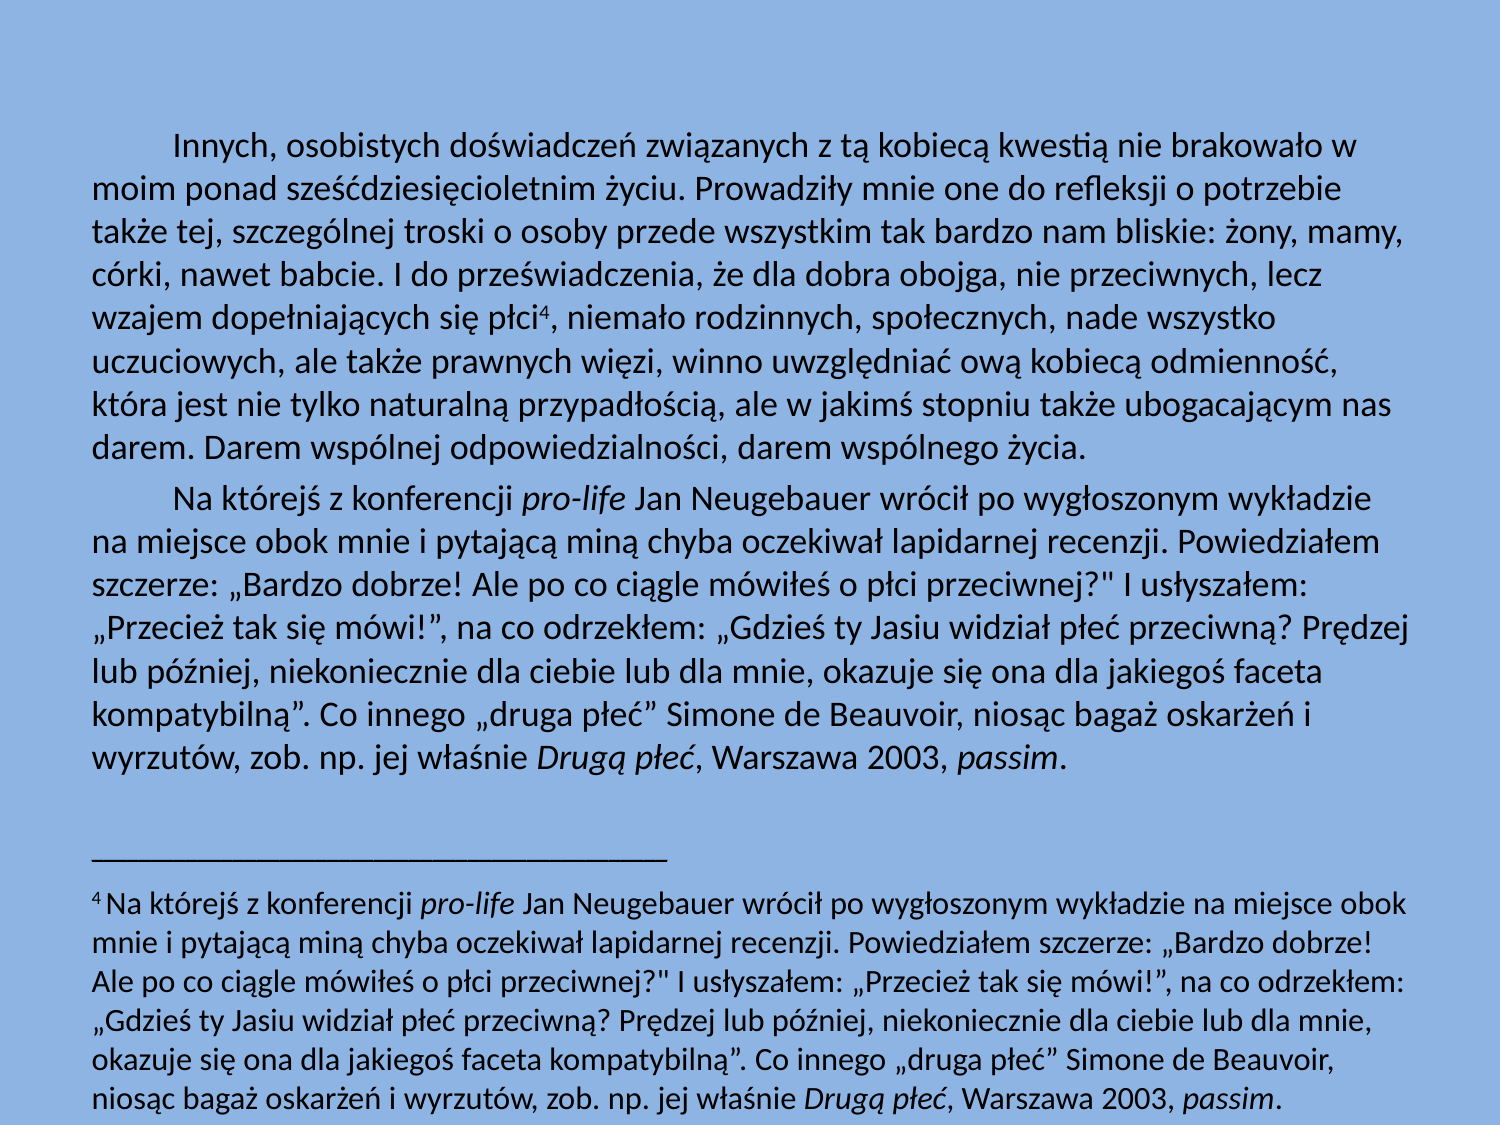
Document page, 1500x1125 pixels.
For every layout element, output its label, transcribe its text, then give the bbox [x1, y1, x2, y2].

list Innych, osobistych doświadczeń związanych z tą kobiecą kwestią nie brakowało w moim ponad sześćdziesięcioletnim życiu. Prowadziły mnie one do refleksji o potrzebie także tej, szczególnej troski o osoby przede wszystkim tak bardzo nam bliskie: żony, mamy, córki, nawet babcie. I do przeświadczenia, że dla dobra obojga, nie przeciwnych, lecz wzajem dopełniających się płci4, niemało rodzinnych, społecznych, nade wszystko uczuciowych, ale także prawnych więzi, winno uwzględniać ową kobiecą odmienność, która jest nie tylko naturalną przypadłością, ale w jakimś stopniu także ubogacającym nas darem. Darem wspólnej odpowiedzialności, darem wspólnego życia. Na którejś z konferencji pro-life Jan Neugebauer wrócił po wygłoszonym wykładzie na miejsce obok mnie i pytającą miną chyba oczekiwał lapidarnej recenzji. Powiedziałem szczerze: „Bardzo dobrze! Ale po co ciągle mówiłeś o płci przeciwnej?" I usłyszałem: „Przecież tak się mówi!”, na co odrzekłem: „Gdzieś ty Jasiu widział płeć przeciwną? Prędzej lub później, niekoniecznie dla ciebie lub dla mnie, okazuje się ona dla jakiegoś faceta kompatybilną”. Co innego „druga płeć” Simone de Beauvoir, niosąc bagaż oskarżeń i wyrzutów, zob. np. jej właśnie Drugą płeć, Warszawa 2003, passim. _________________________________________________ 4 Na którejś z konferencji pro-life Jan Neugebauer wrócił po wygłoszonym wykładzie na miejsce obok mnie i pytającą miną chyba oczekiwał lapidarnej recenzji. Powiedziałem szczerze: „Bardzo dobrze! Ale po co ciągle mówiłeś o płci przeciwnej?" I usłyszałem: „Przecież tak się mówi!”, na co odrzekłem: „Gdzieś ty Jasiu widział płeć przeciwną? Prędzej lub później, niekoniecznie dla ciebie lub dla mnie, okazuje się ona dla jakiegoś faceta kompatybilną”. Co innego „druga płeć” Simone de Beauvoir, niosąc bagaż oskarżeń i wyrzutów, zob. np. jej właśnie Drugą płeć, Warszawa 2003, passim. [76, 113, 1427, 1125]
